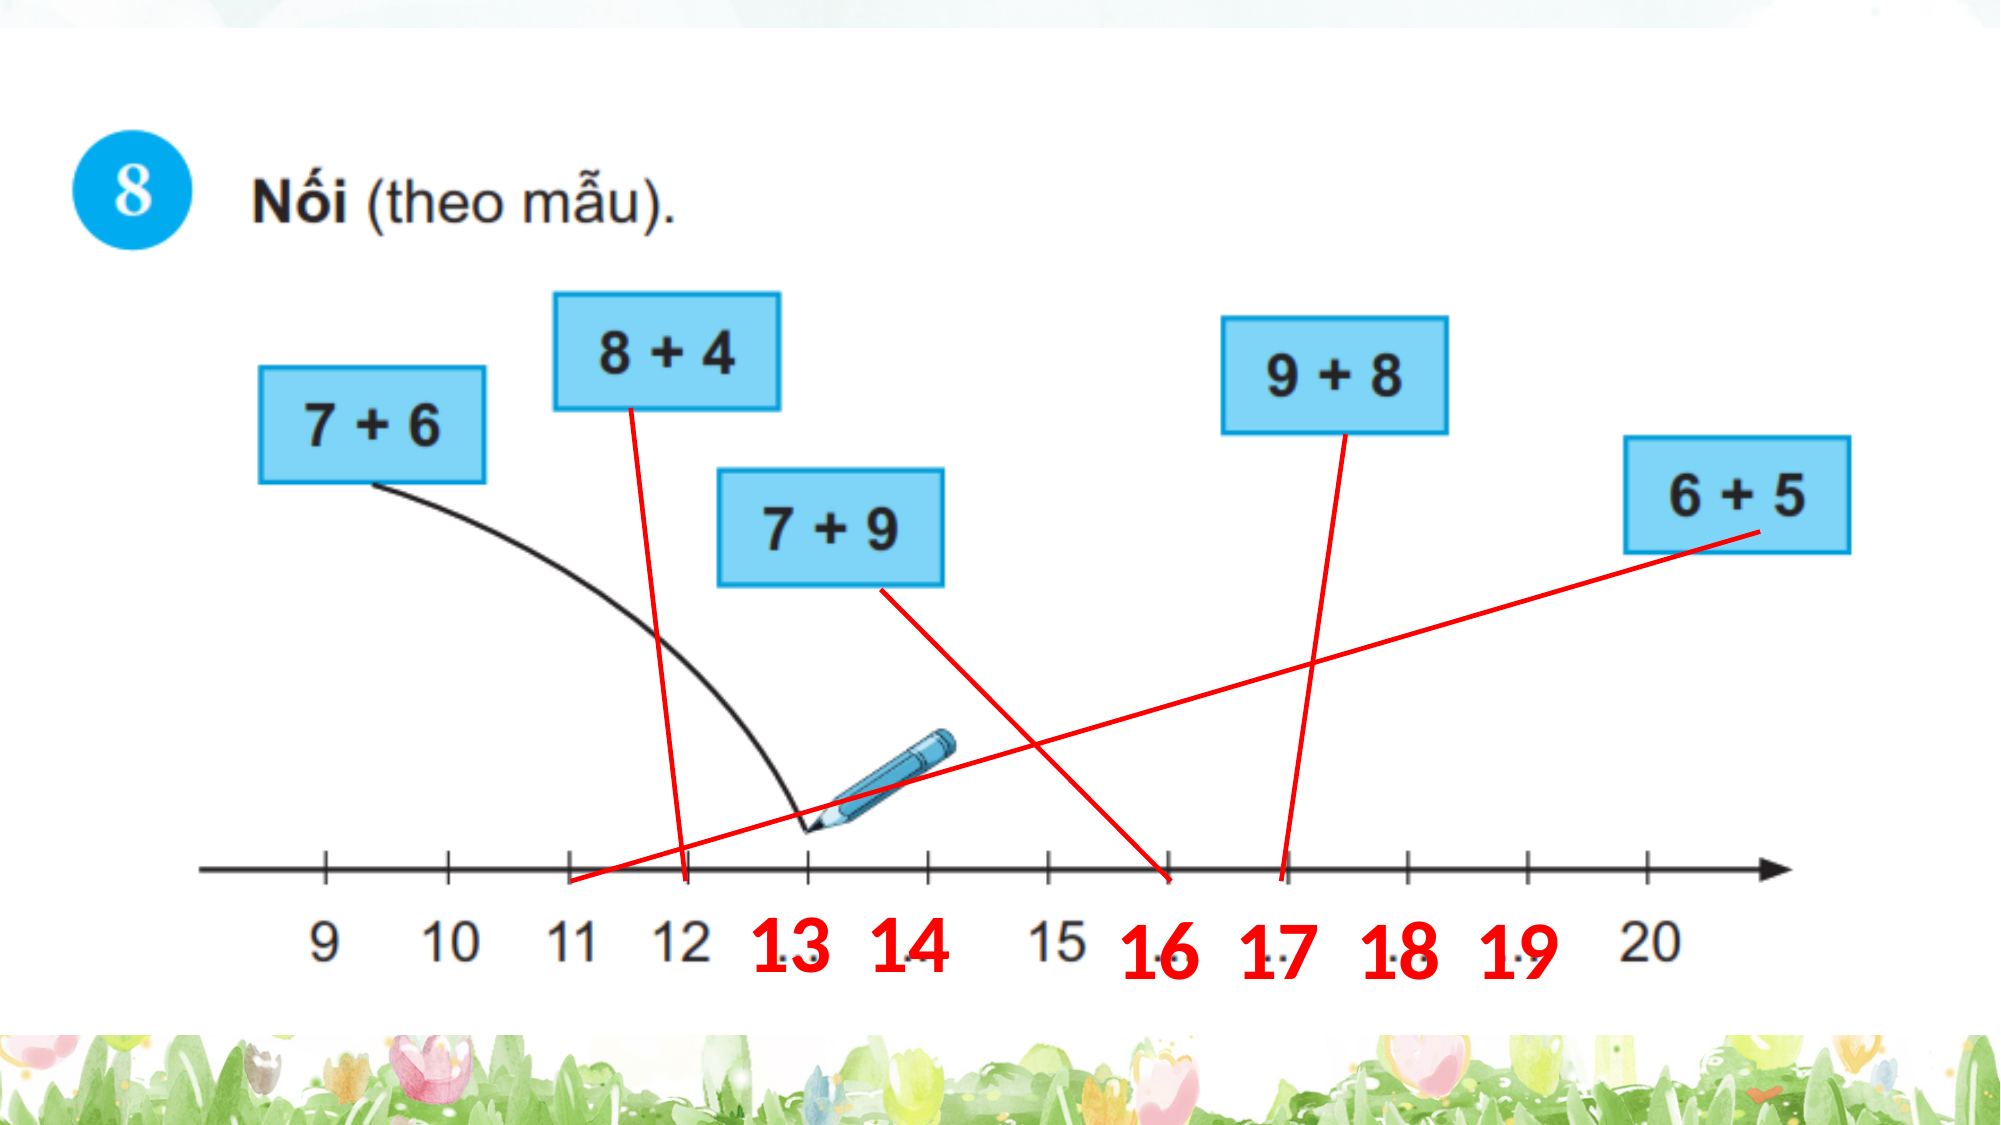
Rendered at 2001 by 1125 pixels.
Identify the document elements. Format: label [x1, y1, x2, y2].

picture [0, 0, 2001, 1125]
text_box [1280, 433, 1346, 529]
text_box [570, 531, 1761, 882]
text_box [630, 407, 686, 529]
